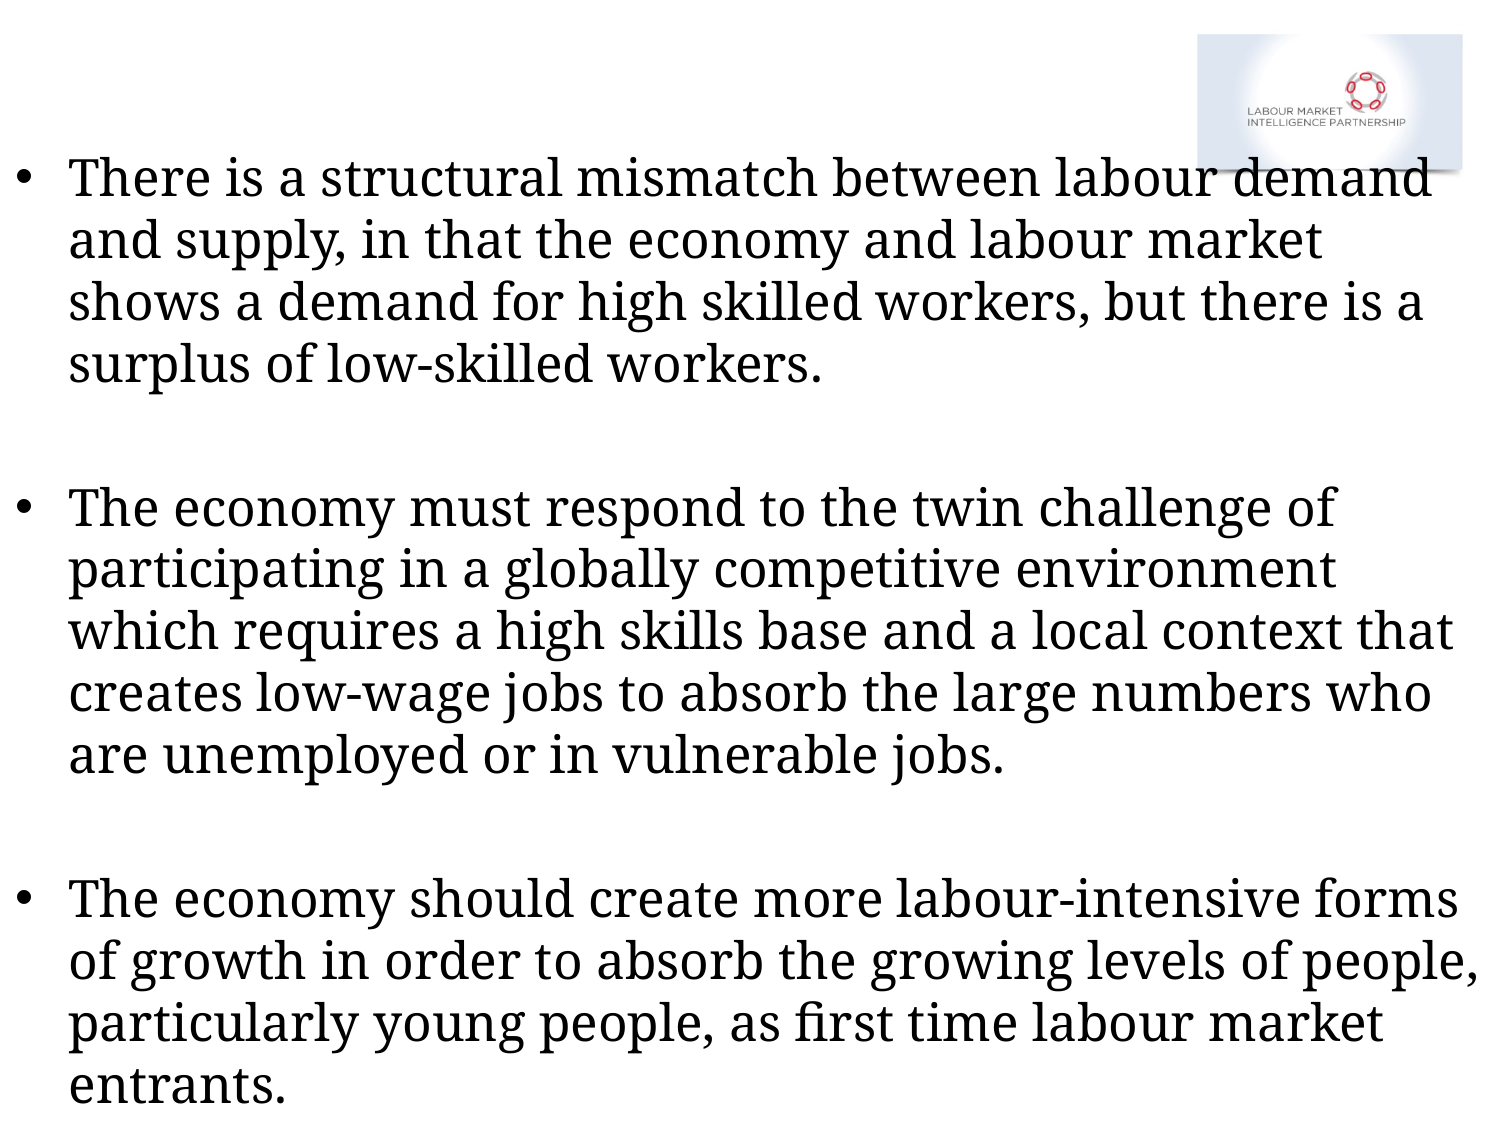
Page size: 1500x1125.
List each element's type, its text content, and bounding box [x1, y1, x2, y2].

picture [1136, 24, 1500, 137]
list There is a structural mismatch between labour demand and supply, in that the economy and labour market shows a demand for high skilled workers, but there is a surplus of low-skilled workers. The economy must respond to the twin challenge of participating in a globally competitive environment which requires a high skills base and a local context that creates low-wage jobs to absorb the large numbers who are unemployed or in vulnerable jobs. The economy should create more labour-intensive forms of growth in order to absorb the growing levels of people, particularly young people, as first time labour market entrants. [0, 137, 1500, 1125]
